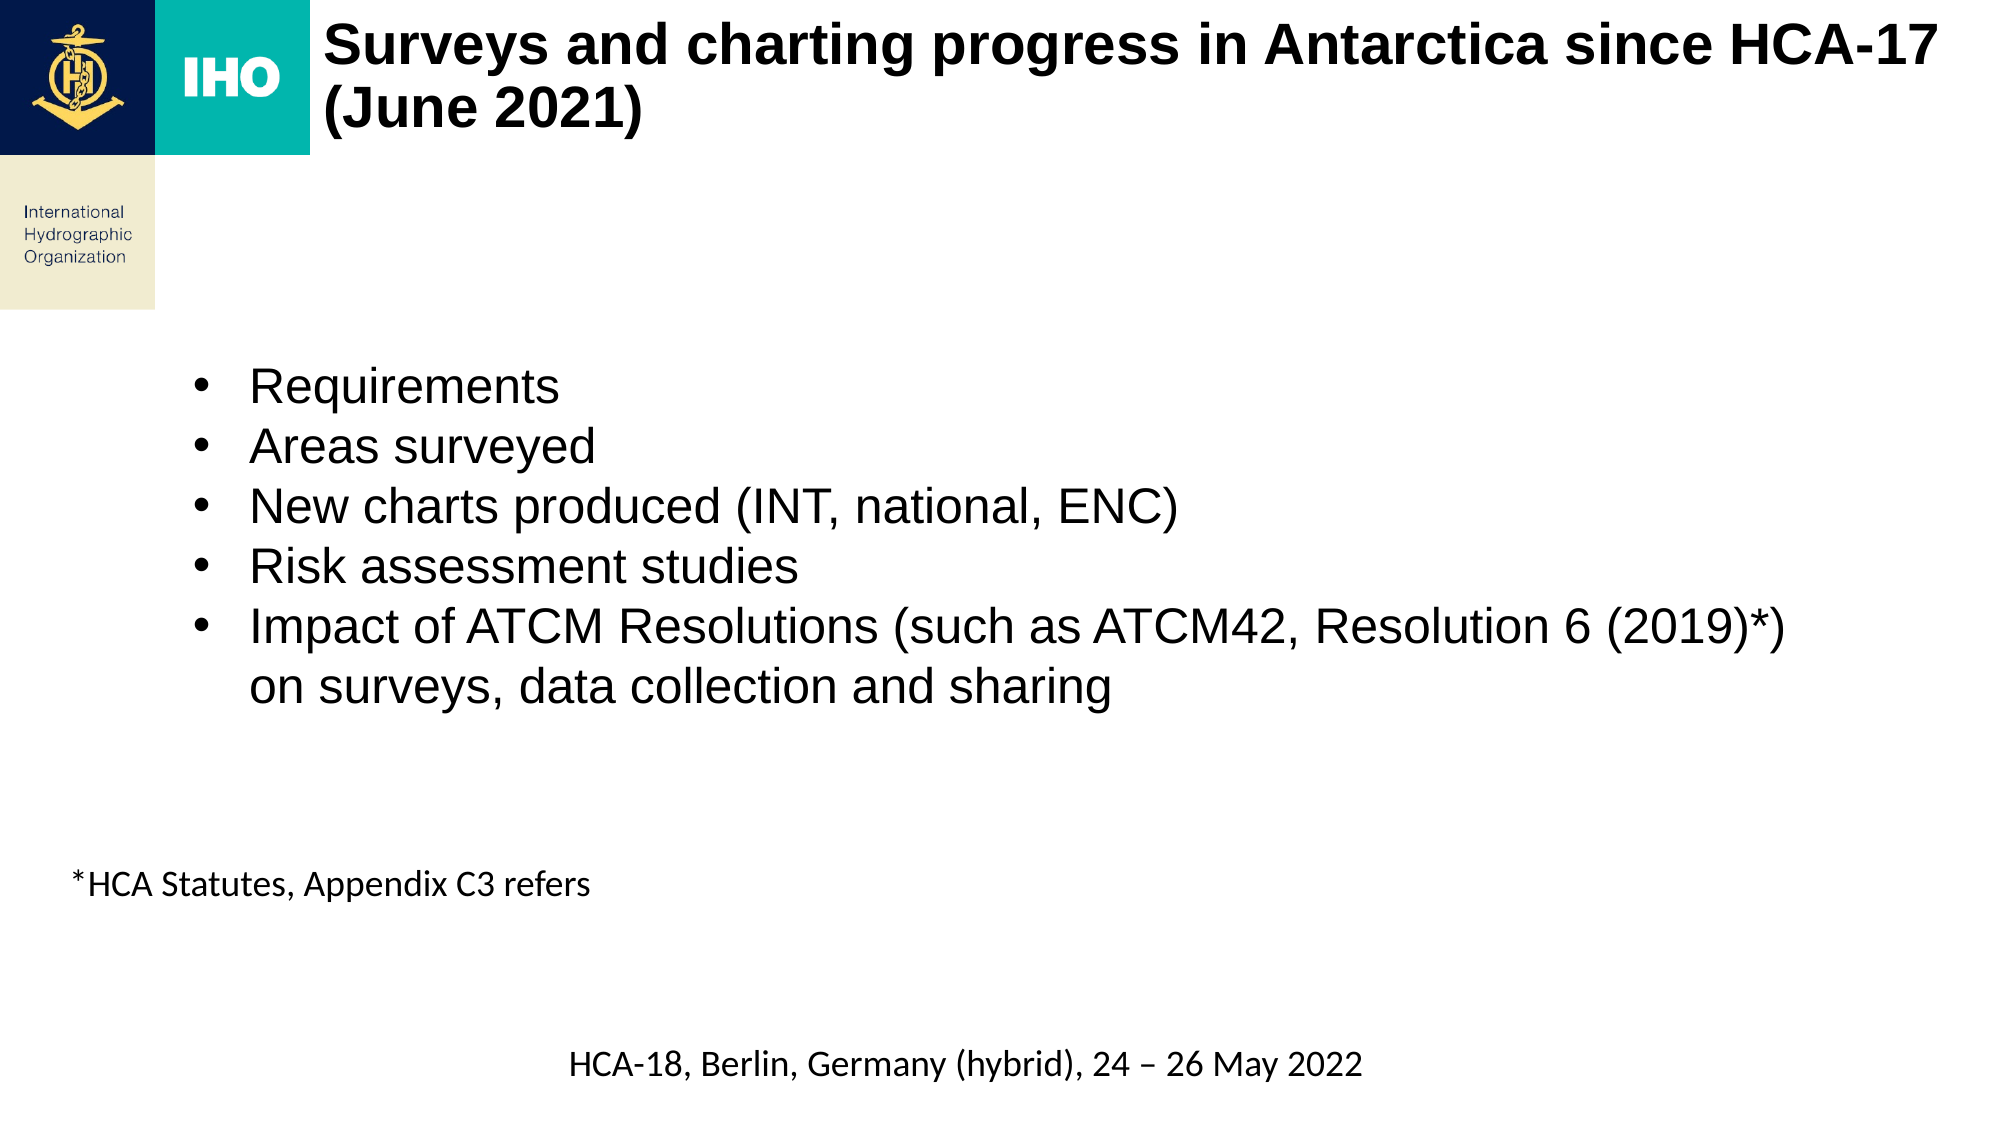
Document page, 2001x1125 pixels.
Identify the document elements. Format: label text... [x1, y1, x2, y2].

text_box HCA-18, Berlin, Germany (hybrid), 24 – 26 May 2022 [64, 1032, 1868, 1115]
text_box Surveys and charting progress in Antarctica since HCA-17 (June 2021) [310, 0, 2000, 155]
text_box Requirements Areas surveyed New charts produced (INT, national, ENC) Risk assessment studies Impact of ATCM Resolutions (such as ATCM42, Resolution 6 (2019)*) on surveys, data collection and sharing [178, 346, 1843, 722]
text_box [0, 0, 310, 310]
text_box *HCA Statutes, Appendix C3 refers [54, 851, 785, 912]
